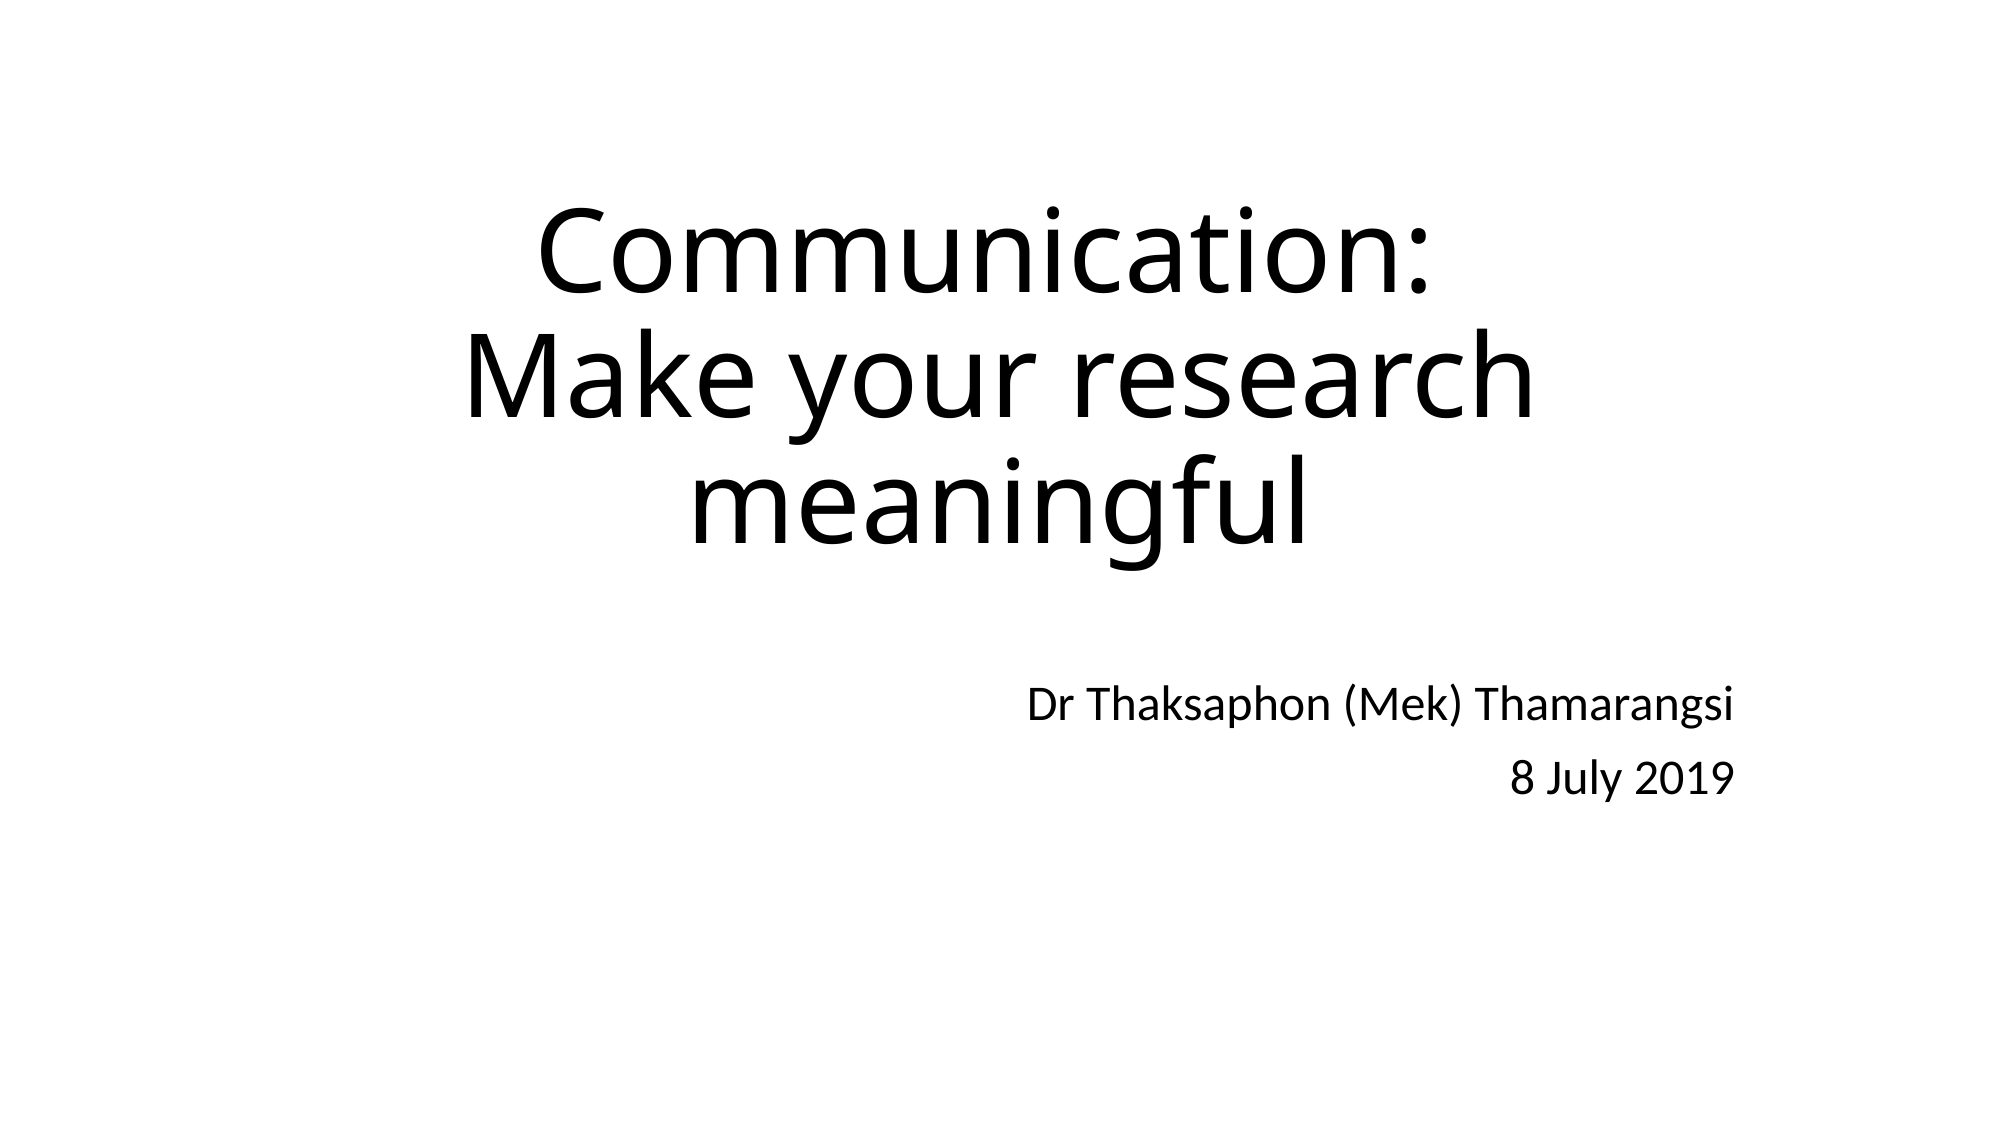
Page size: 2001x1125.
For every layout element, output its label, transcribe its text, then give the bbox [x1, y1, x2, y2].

subtitle Dr Thaksaphon (Mek) Thamarangsi 8 July 2019 [249, 669, 1750, 941]
title Communication: Make your research meaningful [249, 184, 1750, 576]
